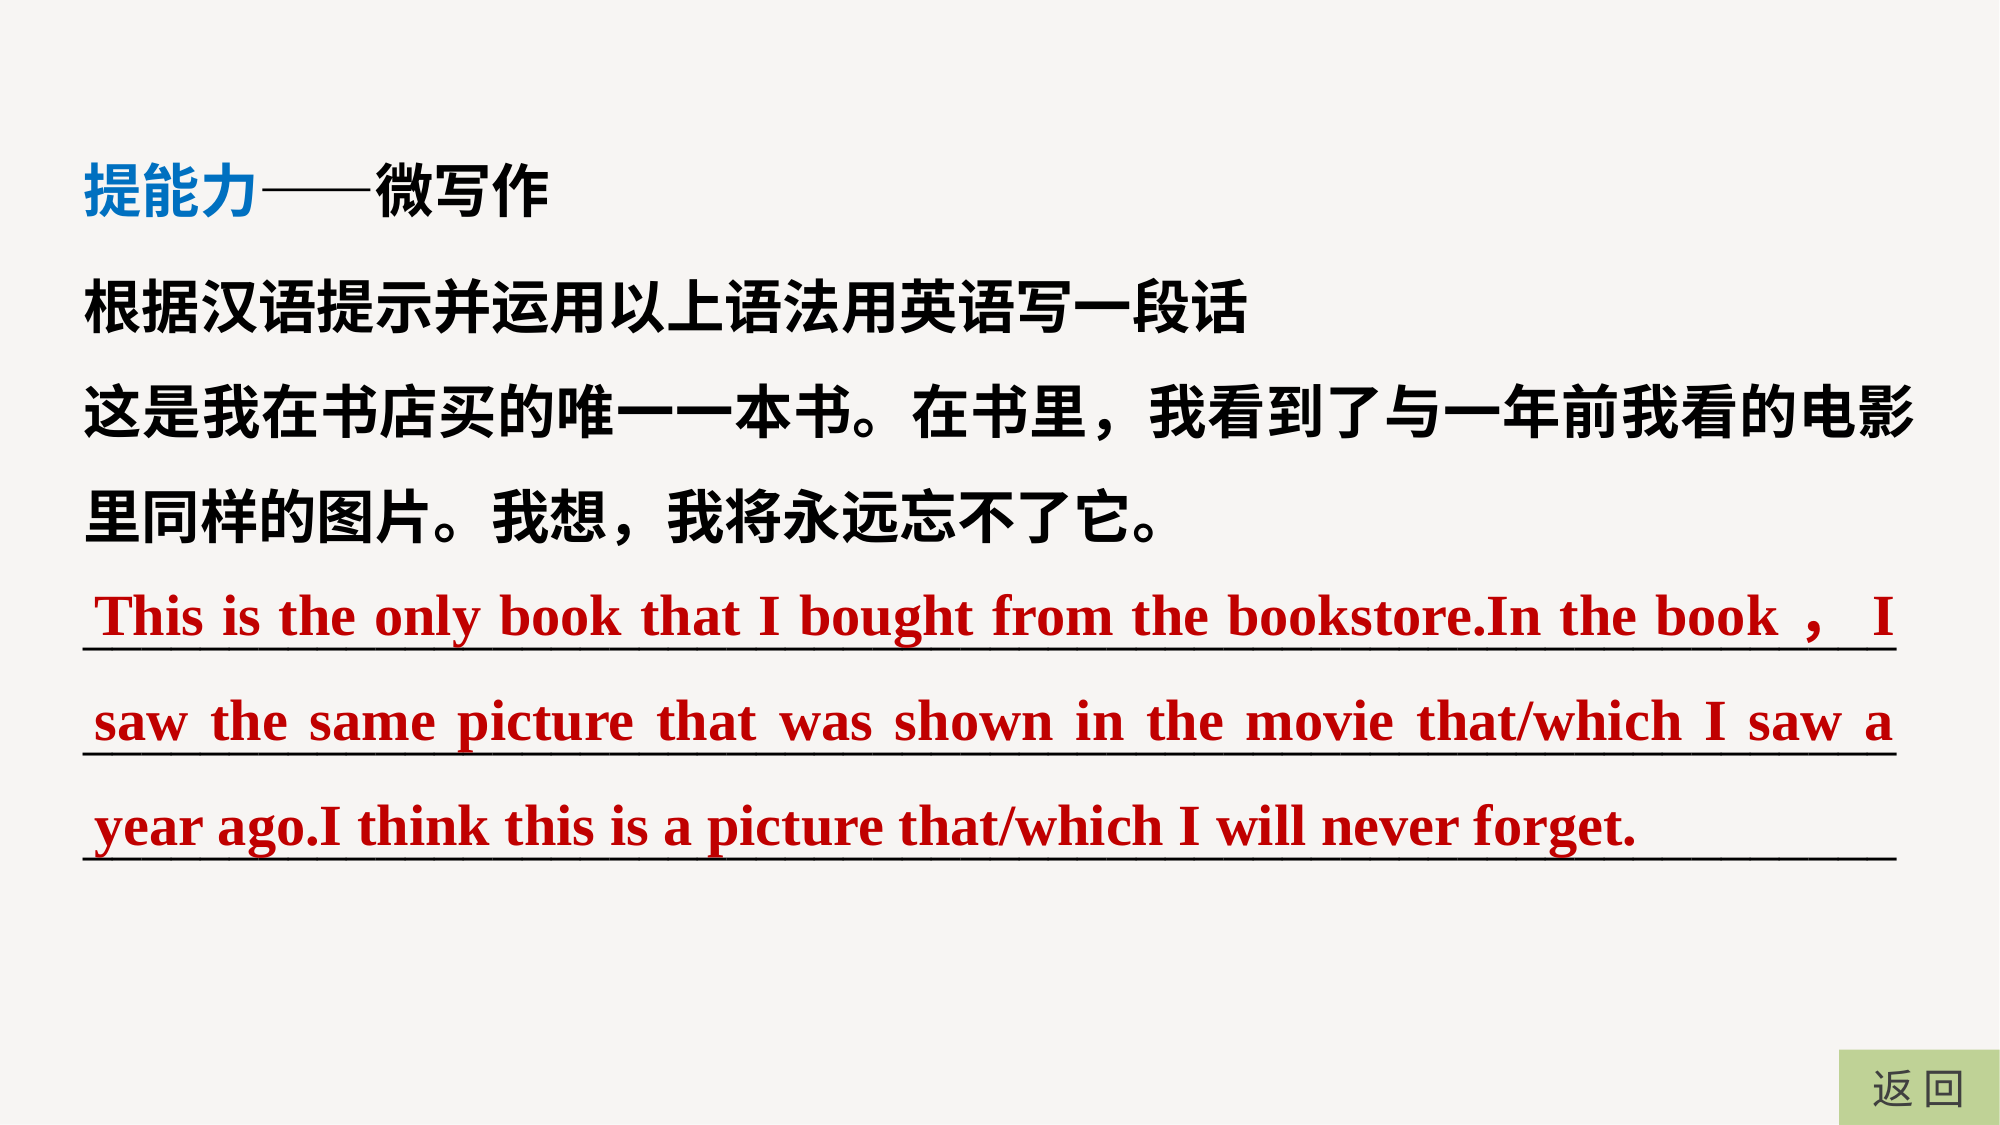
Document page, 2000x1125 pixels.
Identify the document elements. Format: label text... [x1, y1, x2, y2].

text_box 提能力——微写作 [63, 109, 1936, 225]
text_box 返 回 [1839, 1049, 2000, 1125]
text_box This is the only book that I bought from the bookstore.In the book，I saw the same picture that was shown in the movie that/which I saw a year ago.I think this is a picture that/which I will never forget. [79, 534, 1911, 865]
text_box 根据汉语提示并运用以上语法用英语写一段话 这是我在书店买的唯一一本书。在书里，我看到了与一年前我看的电影里同样的图片。我想，我将永远忘不了它。 __________________________________________________________________________________________________________________________________________________________________________________________ [63, 225, 1936, 875]
